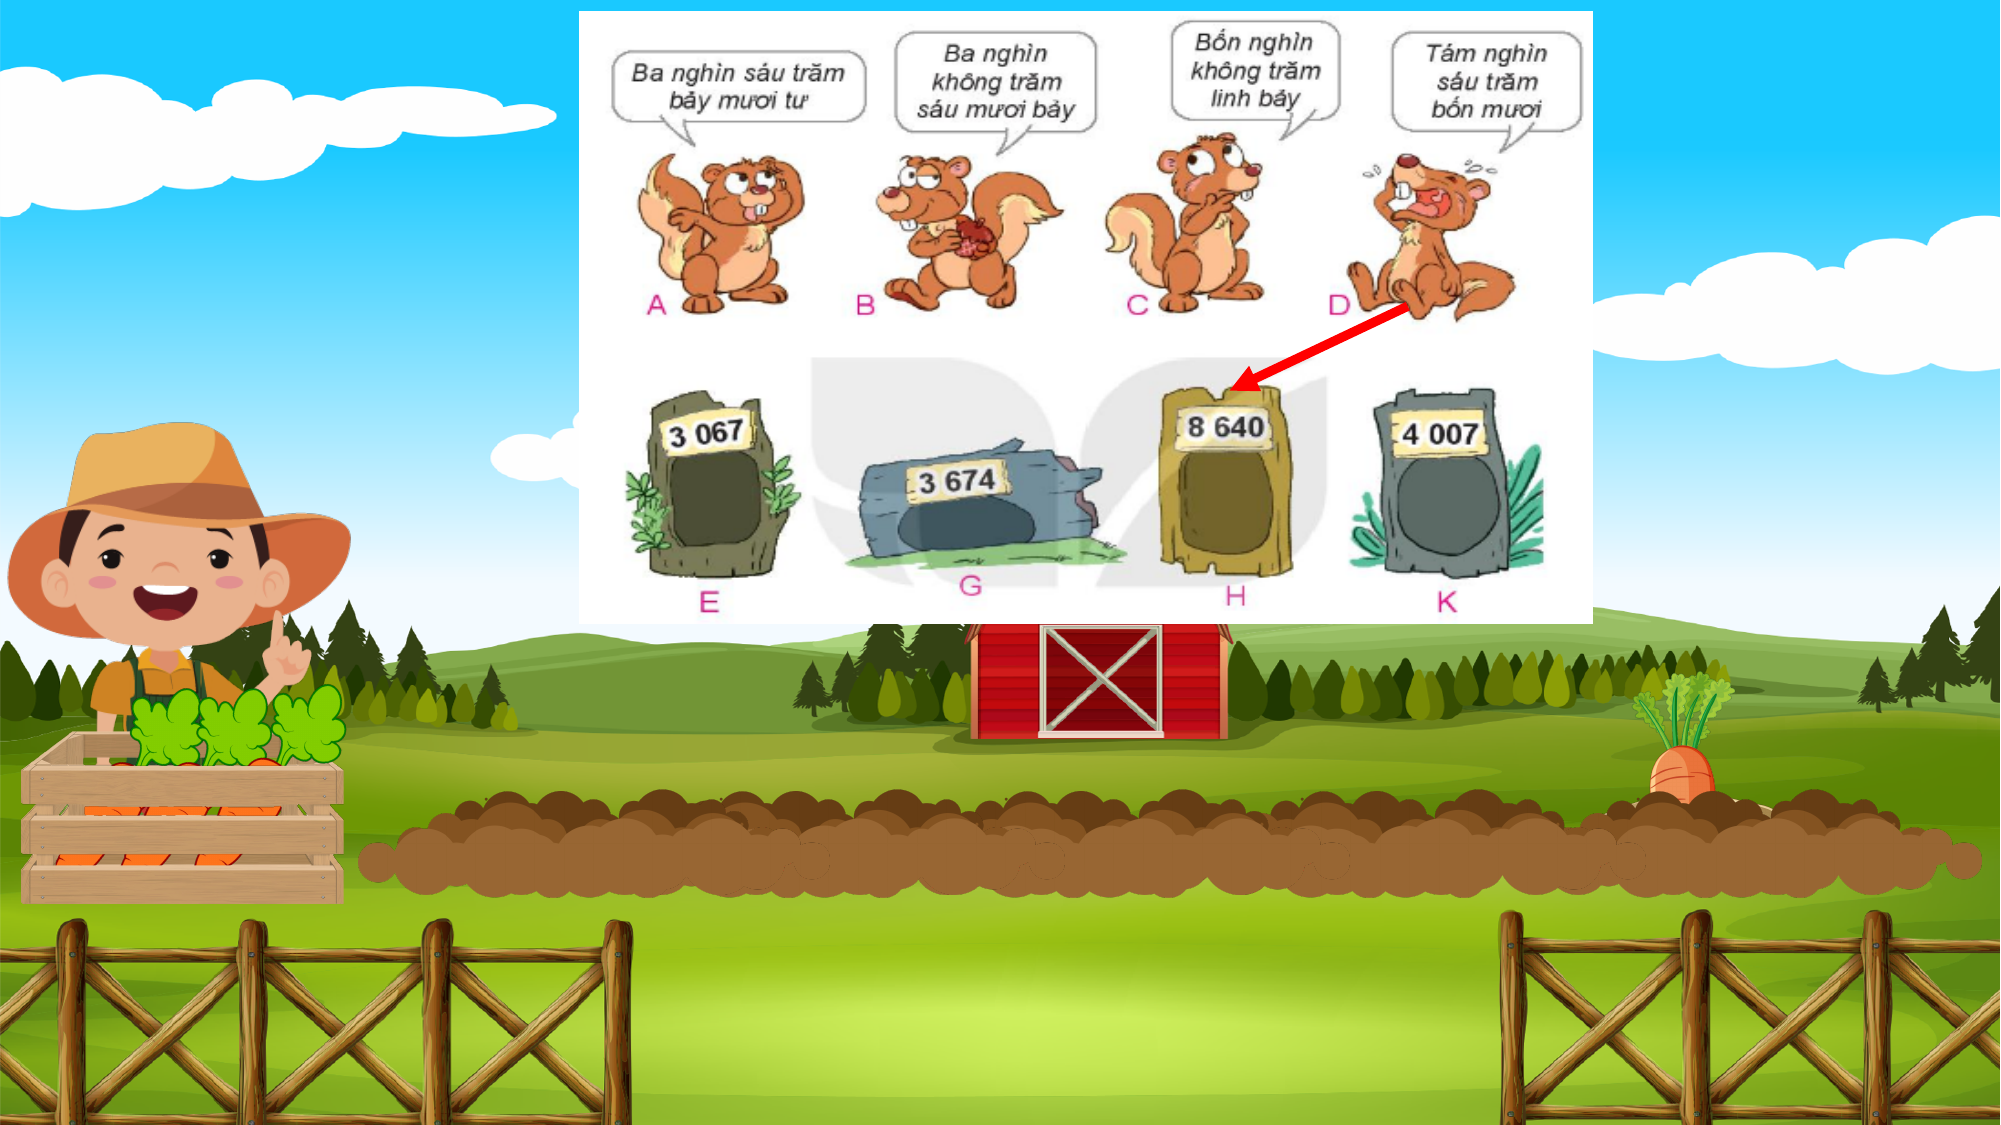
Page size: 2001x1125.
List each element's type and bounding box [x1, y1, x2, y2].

picture [0, 0, 2000, 1125]
text_box [1229, 305, 1408, 391]
